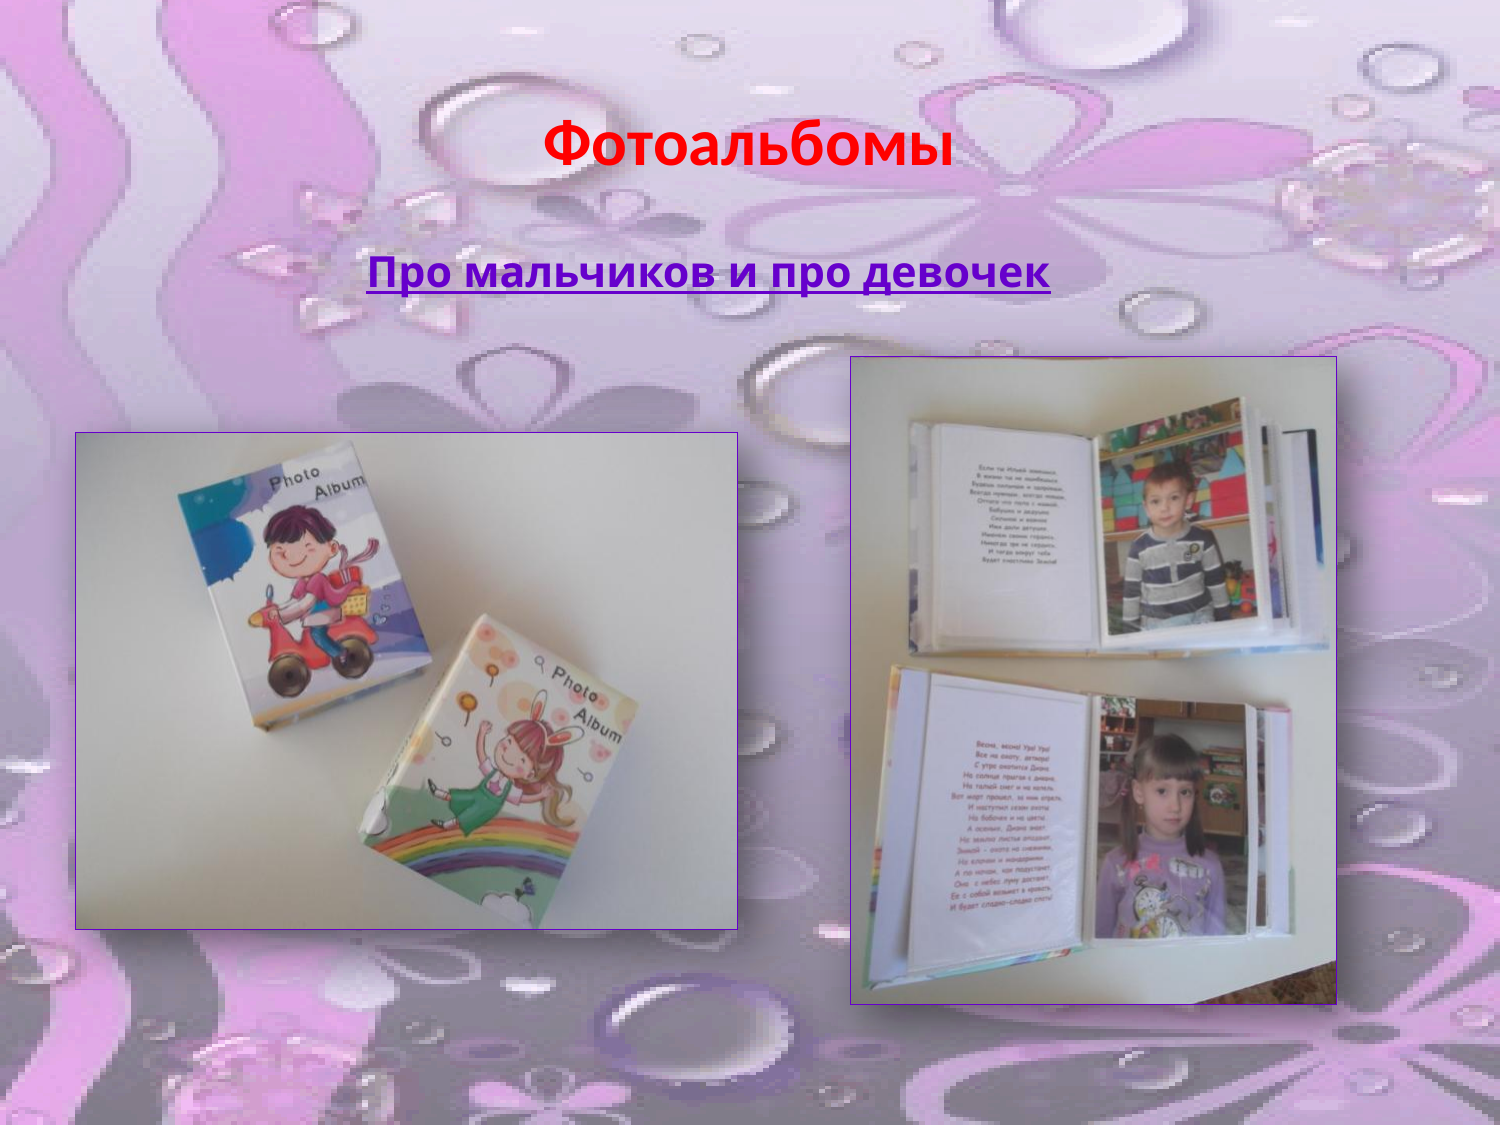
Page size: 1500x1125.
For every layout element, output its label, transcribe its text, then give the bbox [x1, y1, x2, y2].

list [850, 356, 1337, 1006]
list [74, 432, 738, 930]
list Про мальчиков и про девочек [351, 199, 1172, 305]
title Фотоальбомы [75, 45, 1425, 233]
